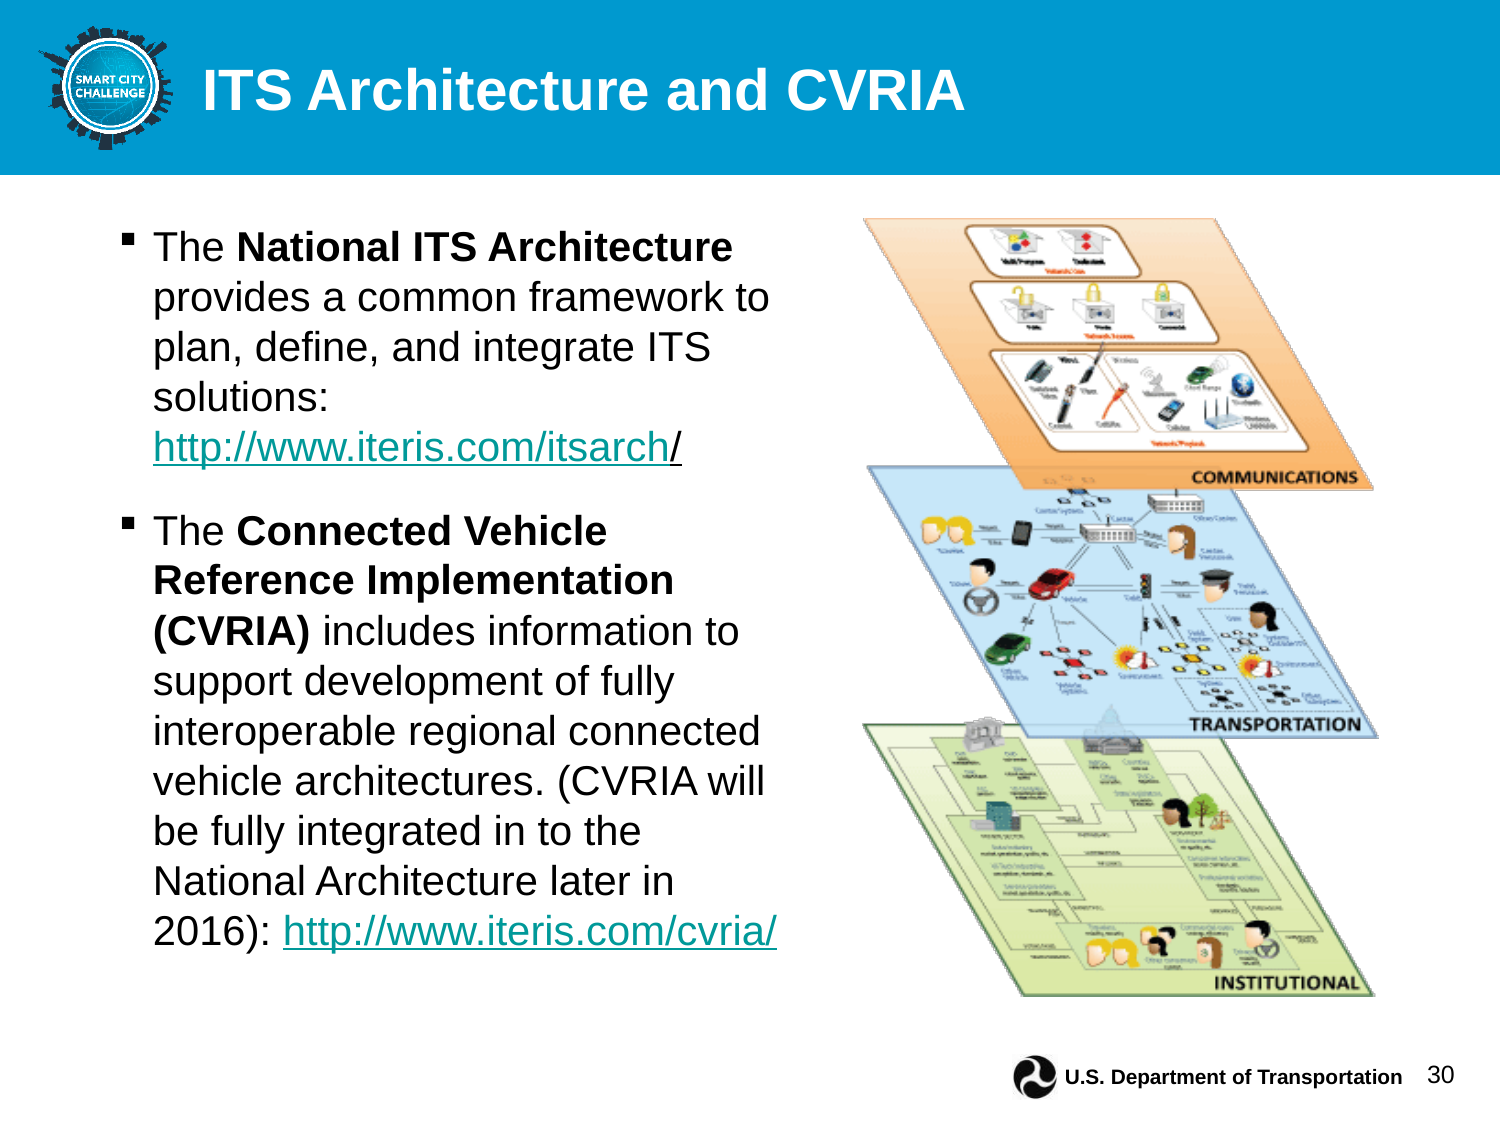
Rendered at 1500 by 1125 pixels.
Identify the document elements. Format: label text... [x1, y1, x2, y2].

picture [1012, 1054, 1058, 1100]
picture [862, 218, 1379, 997]
title ITS Architecture and CVRIA [187, 24, 1415, 151]
picture [45, 28, 170, 149]
list The National ITS Architecture provides a common framework to plan, define, and integrate ITS solutions: http://www.iteris.com/itsarch/ The Connected Vehicle Reference Implementation (CVRIA) includes information to support development of fully interoperable regional connected vehicle architectures. (CVRIA will be fully integrated in to the National Architecture later in 2016): http://www.iteris.com/cvria/ [74, 212, 813, 956]
